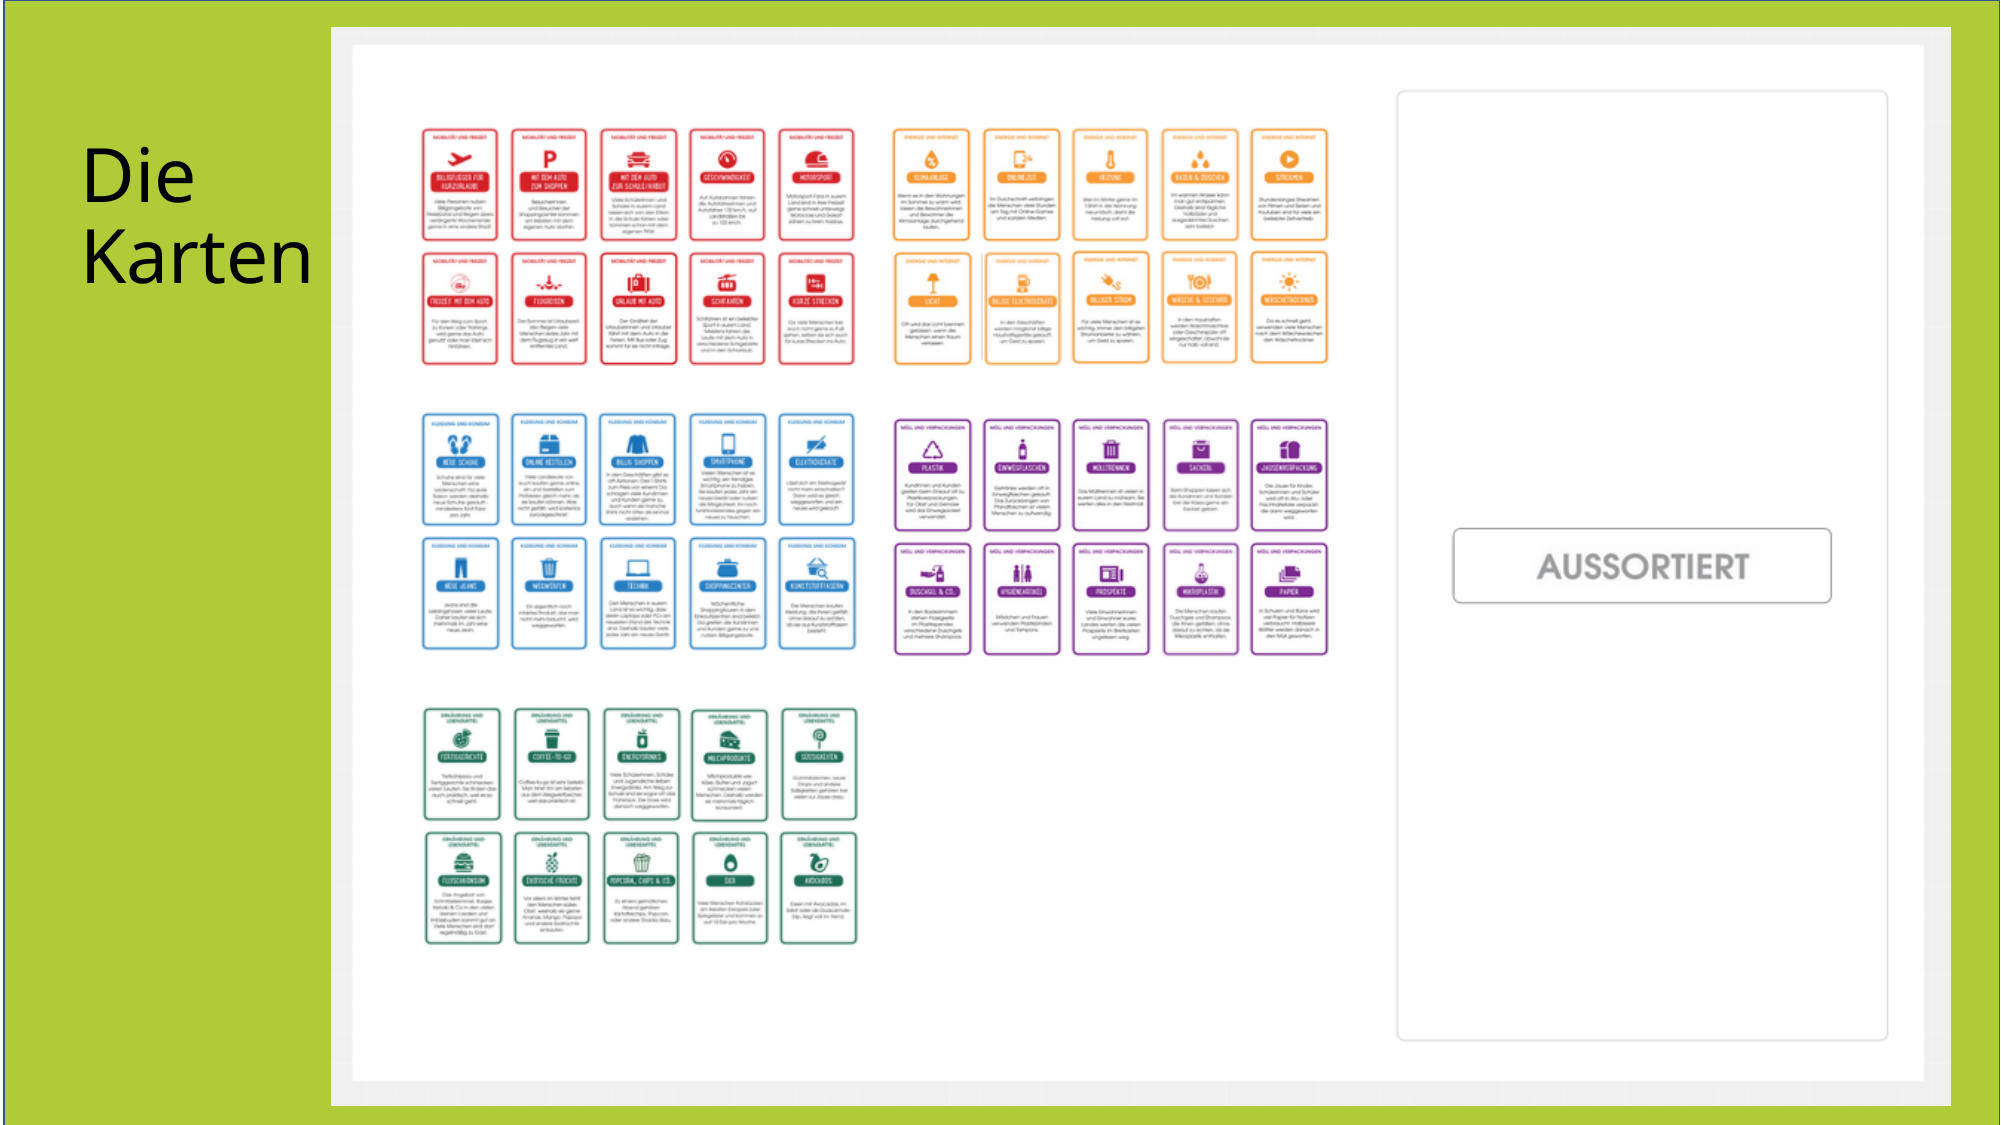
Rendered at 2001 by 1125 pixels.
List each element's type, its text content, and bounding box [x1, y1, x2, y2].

title Die Karten [65, 99, 331, 338]
text_box [3, 0, 2000, 1125]
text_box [331, 27, 1952, 1106]
